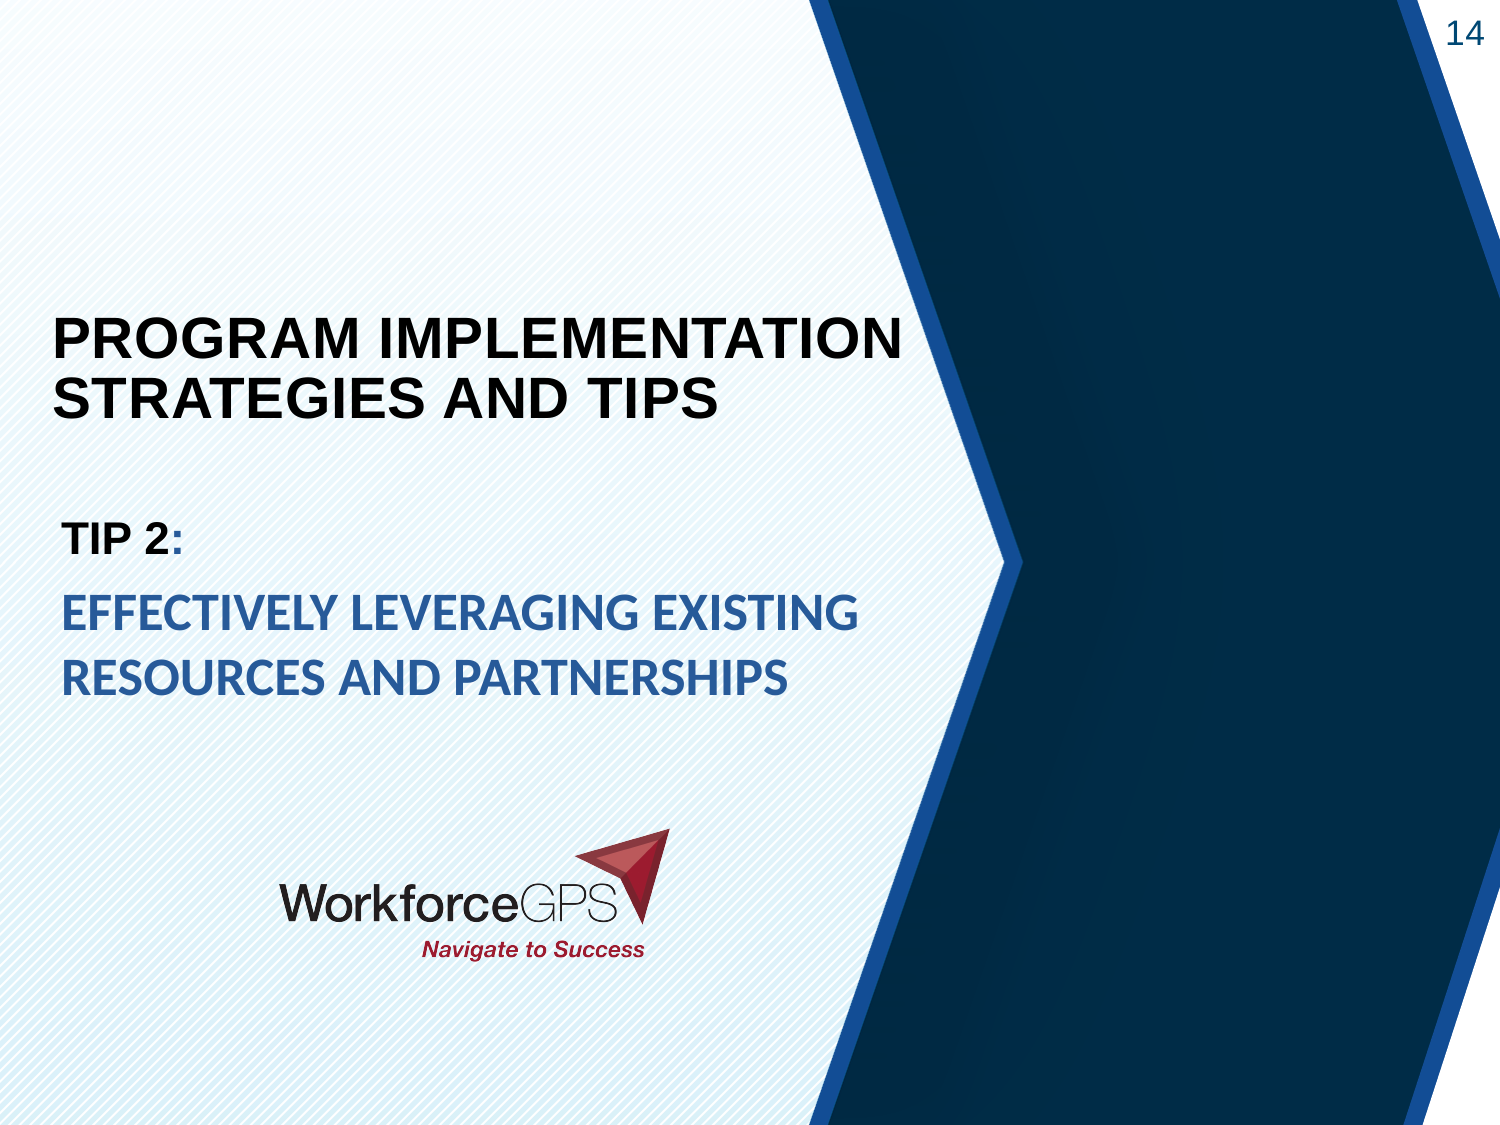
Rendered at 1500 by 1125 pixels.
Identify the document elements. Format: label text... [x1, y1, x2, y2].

list Tip 2: effectively leveraging existing resources and partnerships [46, 500, 906, 648]
title Program Implementation Strategies and Tips [37, 246, 939, 438]
picture [0, 0, 1500, 1125]
